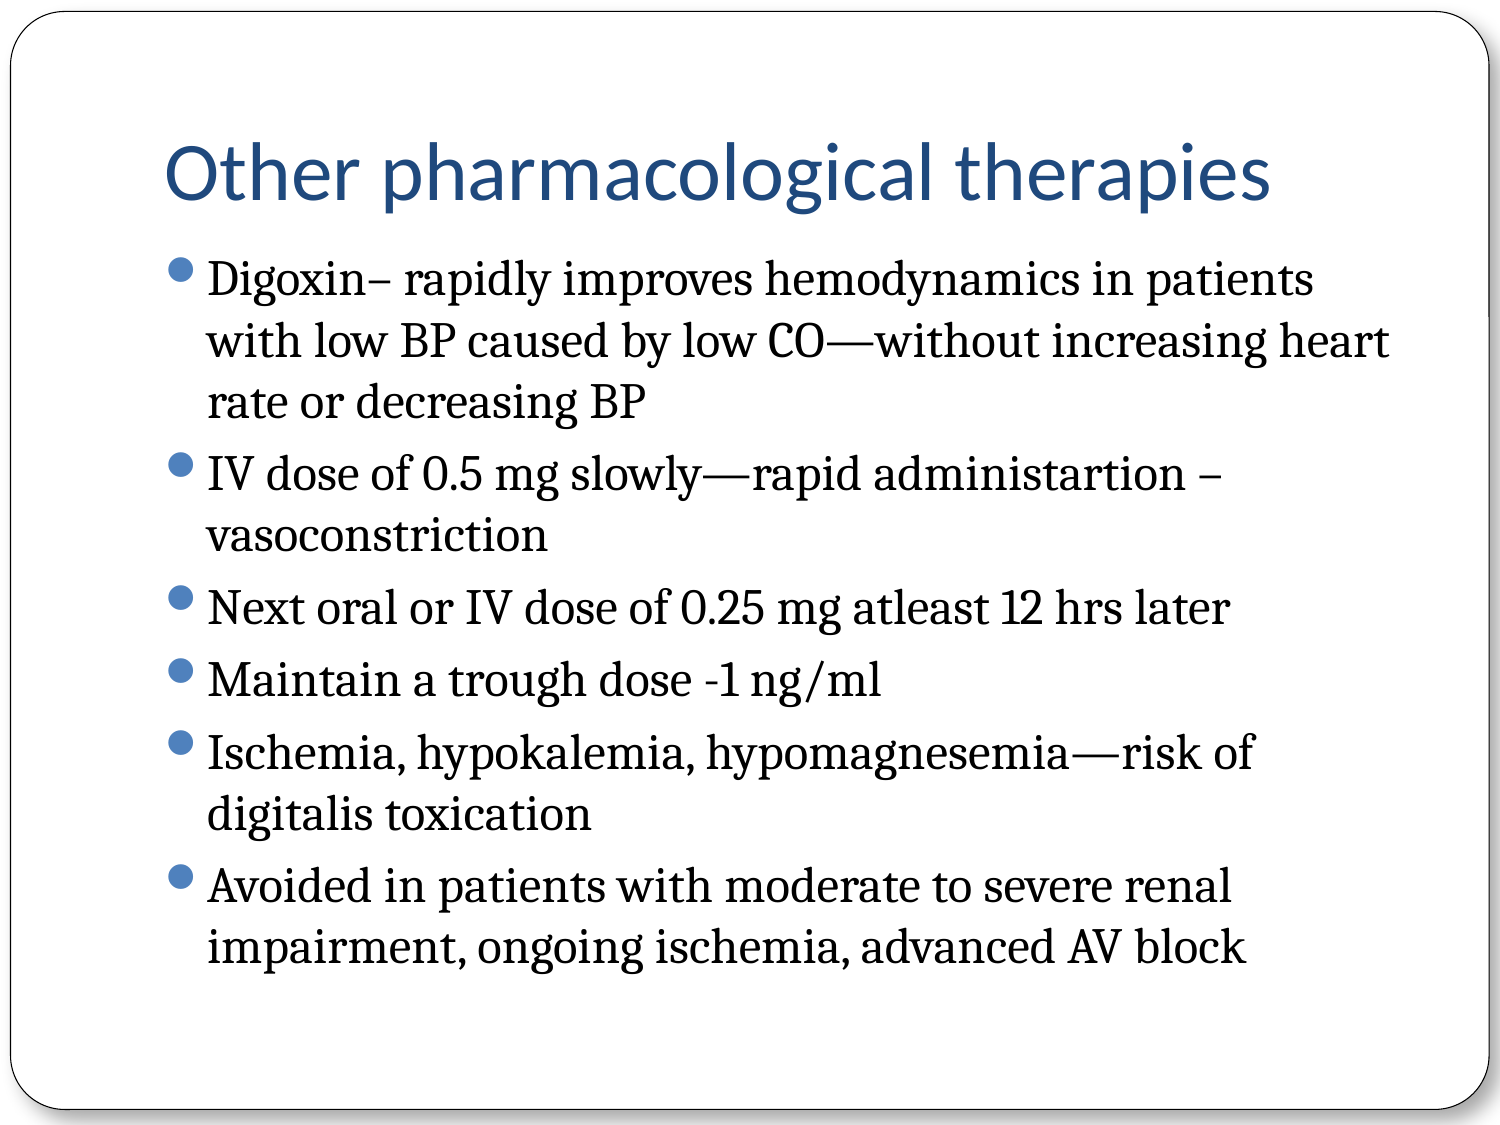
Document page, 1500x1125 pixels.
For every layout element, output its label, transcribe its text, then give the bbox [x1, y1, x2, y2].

list Digoxin– rapidly improves hemodynamics in patients with low BP caused by low CO—without increasing heart rate or decreasing BP IV dose of 0.5 mg slowly—rapid administartion –vasoconstriction Next oral or IV dose of 0.25 mg atleast 12 hrs later Maintain a trough dose -1 ng/ml Ischemia, hypokalemia, hypomagnesemia—risk of digitalis toxication Avoided in patients with moderate to severe renal impairment, ongoing ischemia, advanced AV block [150, 237, 1425, 988]
title Other pharmacological therapies [150, 45, 1425, 233]
